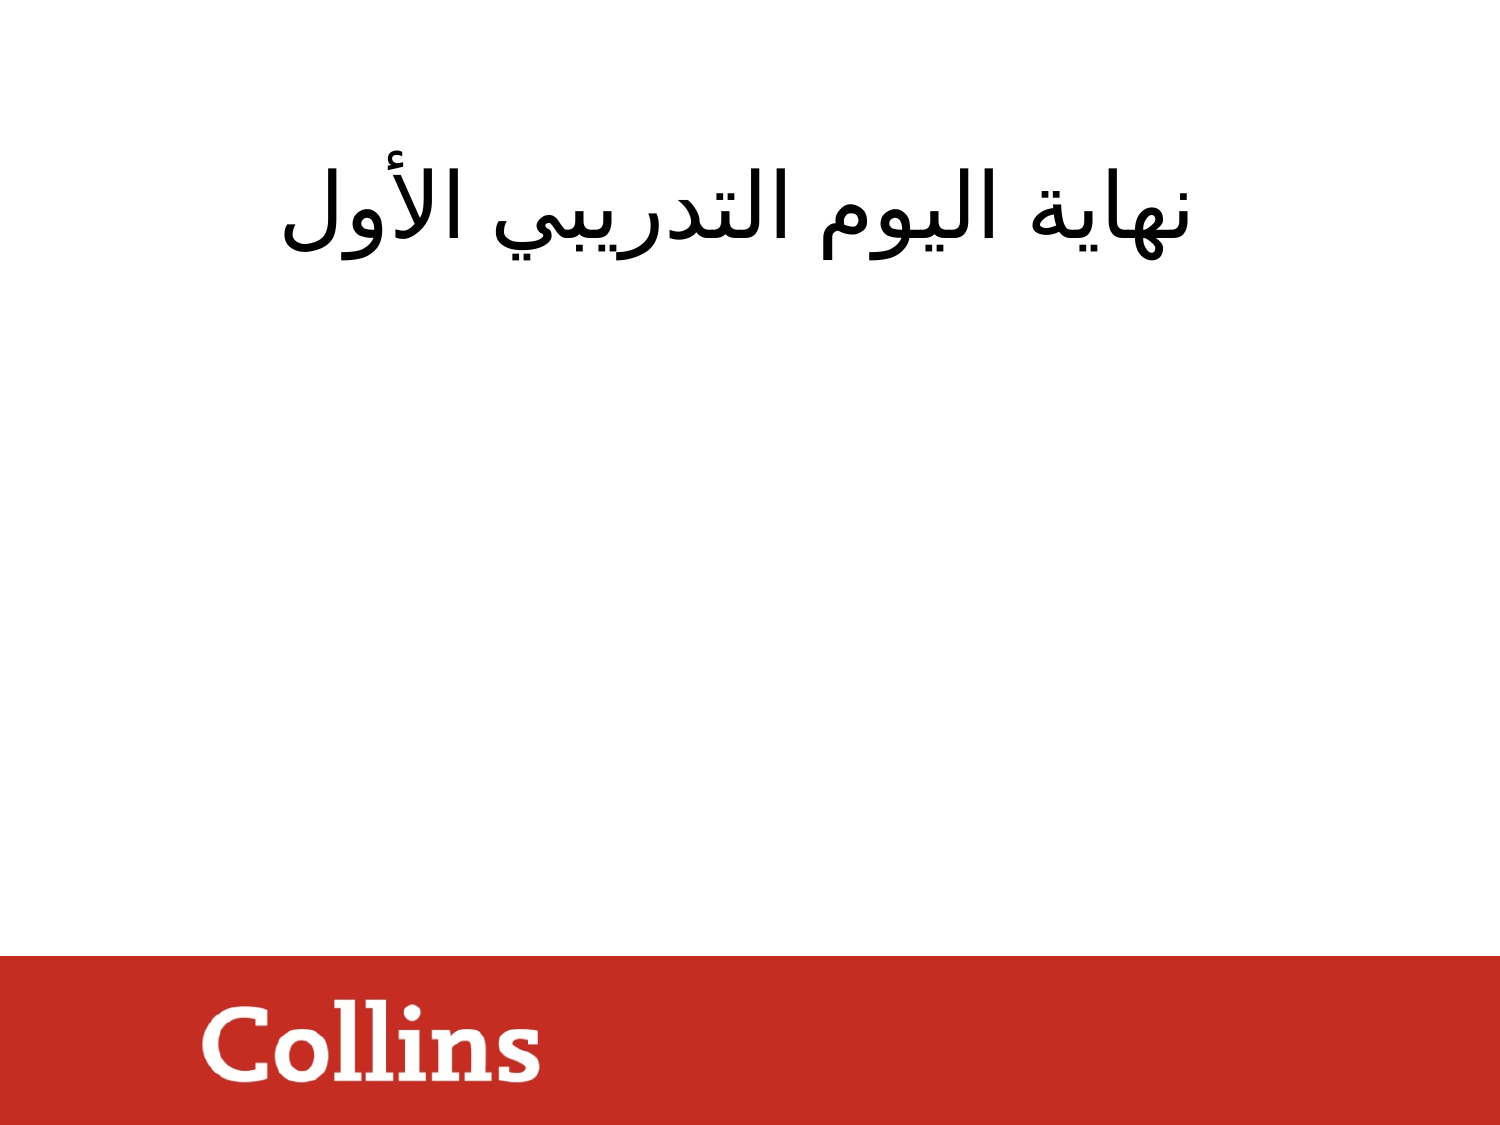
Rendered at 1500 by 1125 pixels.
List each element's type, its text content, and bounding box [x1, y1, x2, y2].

title نهاية اليوم التدريبي الأول [75, 108, 1425, 296]
picture [0, 956, 1500, 1125]
